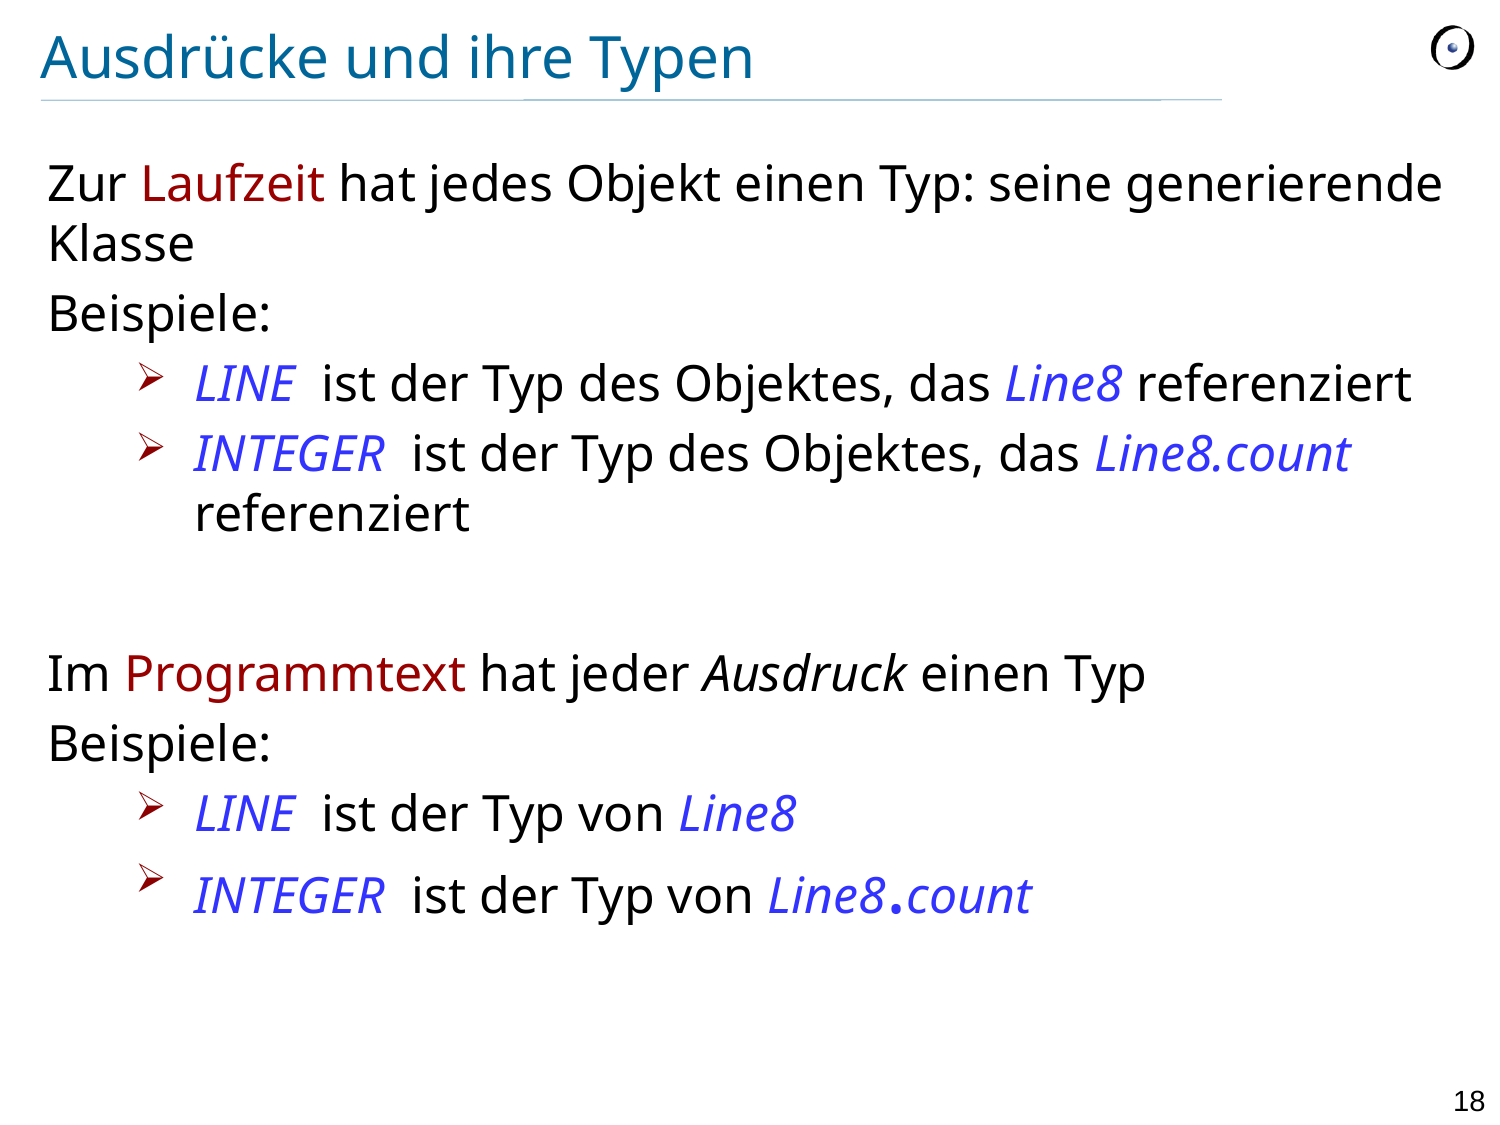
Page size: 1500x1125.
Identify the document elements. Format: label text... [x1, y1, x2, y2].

title Ausdrücke und ihre Typen [40, 18, 1344, 91]
list Zur Laufzeit hat jedes Objekt einen Typ: seine generierende Klasse Beispiele: LINE ist der Typ des Objektes, das Line8 referenziert INTEGER ist der Typ des Objektes, das Line8.count referenziert Im Programmtext hat jeder Ausdruck einen Typ Beispiele: LINE ist der Typ von Line8 INTEGER ist der Typ von Line8.count [32, 143, 1462, 1071]
picture [1429, 20, 1476, 72]
